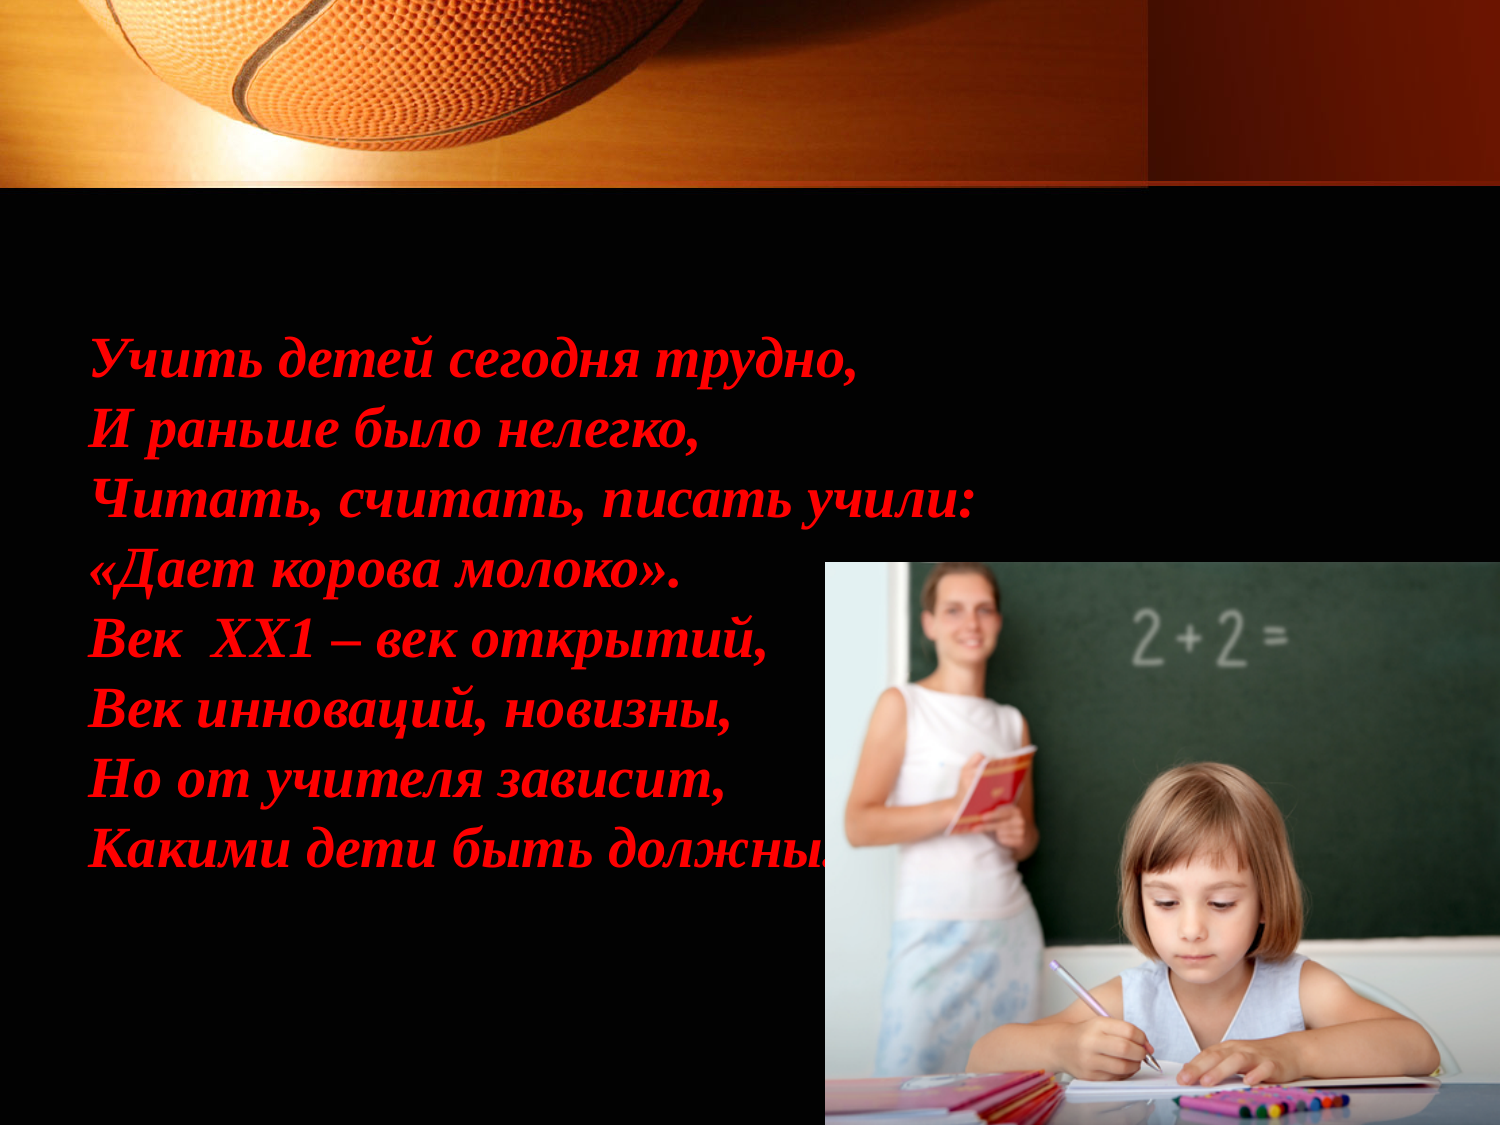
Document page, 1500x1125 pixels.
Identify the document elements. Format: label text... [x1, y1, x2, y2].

picture [0, 0, 1500, 1125]
list Учить детей сегодня трудно, И раньше было нелегко, Читать, считать, писать учили: «Дает корова молоко». Век ХХ1 – век открытий, Век инноваций, новизны, Но от учителя зависит, Какими дети быть должны. [73, 311, 1477, 1125]
